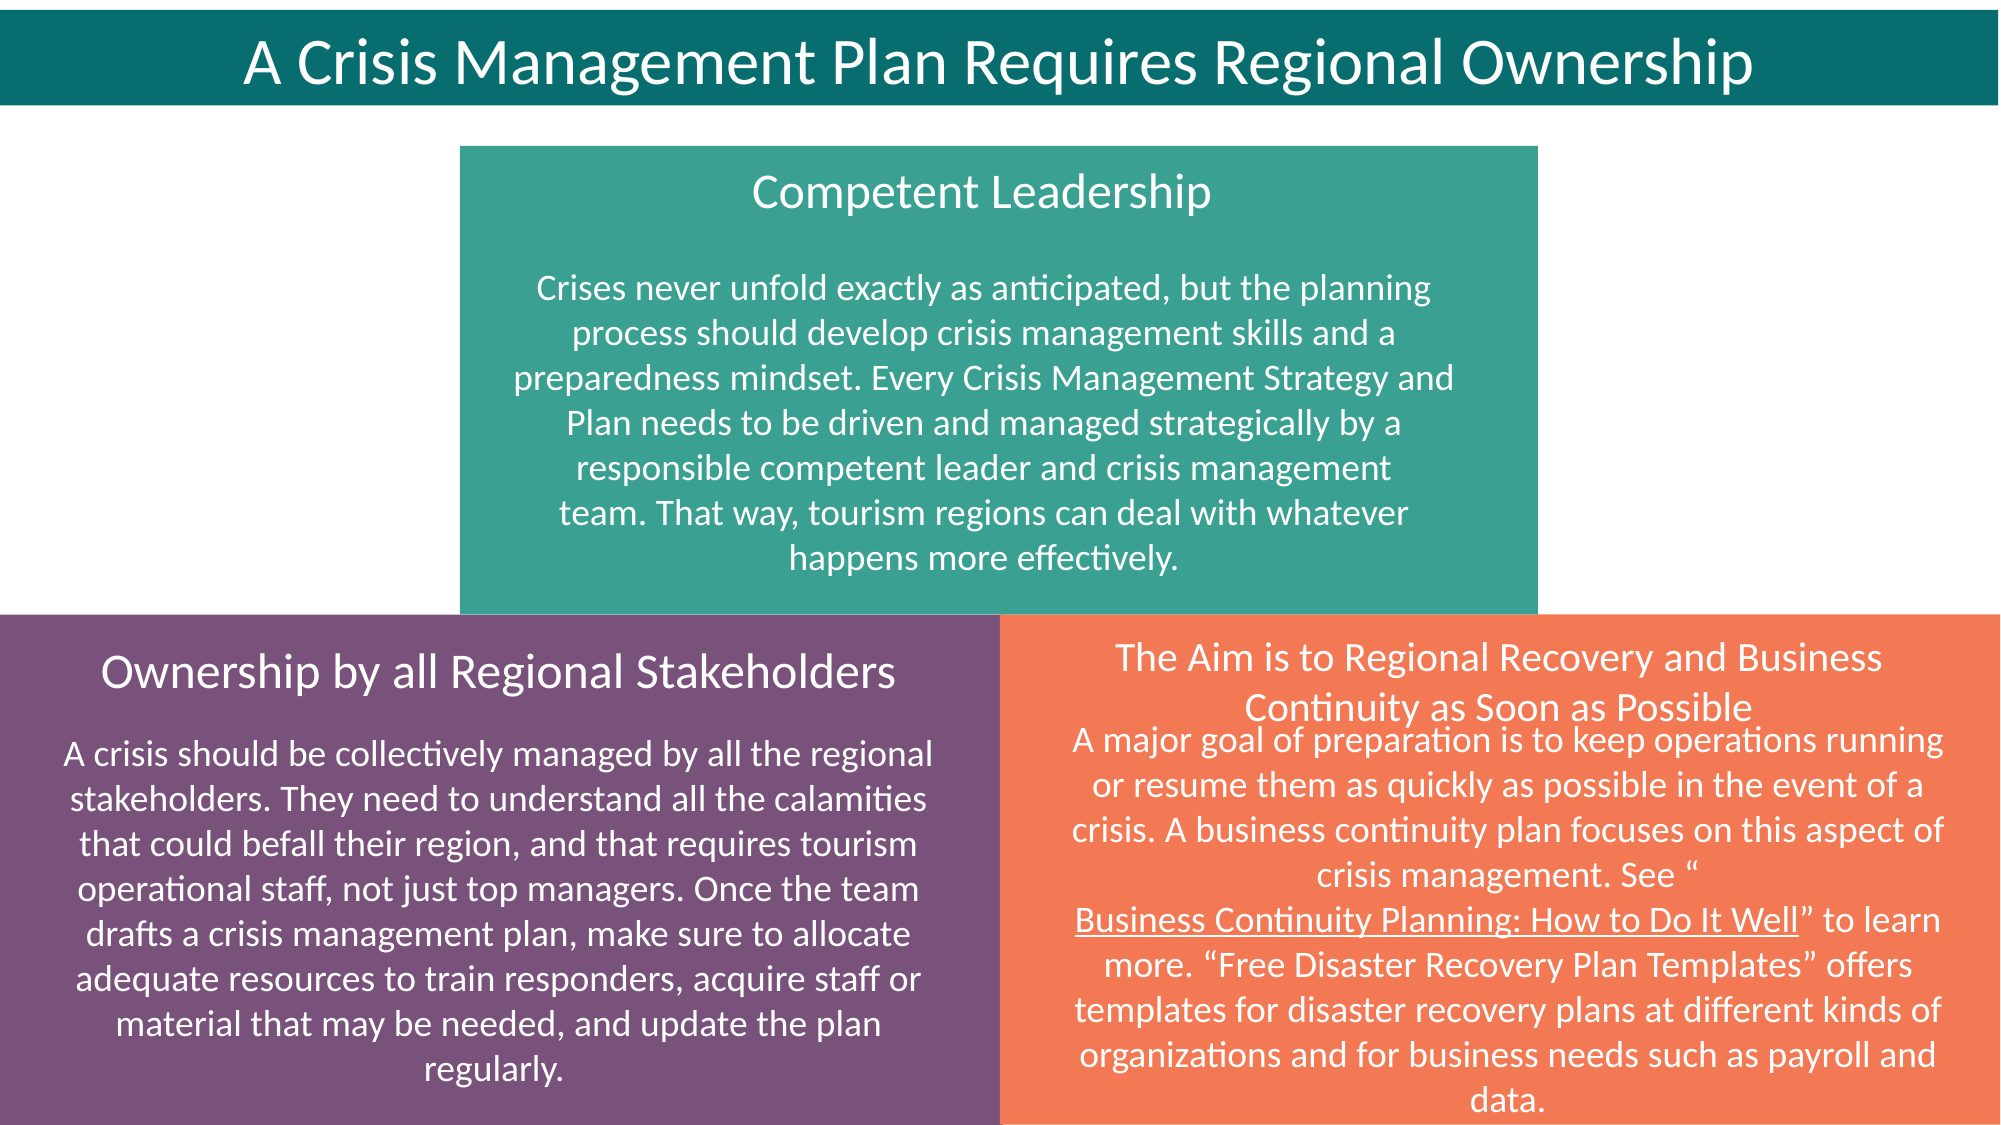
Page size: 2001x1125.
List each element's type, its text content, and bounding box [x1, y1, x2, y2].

list Ownership by all Regional Stakeholders [52, 621, 945, 708]
list A major goal of preparation is to keep operations running or resume them as quickly as possible in the event of a crisis. A business continuity plan focuses on this aspect of crisis management. See “Business Continuity Planning: How to Do It Well” to learn more. “Free Disaster Recovery Plan Templates” offers templates for disaster recovery plans at different kinds of organizations and for business needs such as payroll and data. [1040, 779, 1976, 1056]
text_box A Crisis Management Plan Requires Regional Ownership [0, 9, 1999, 106]
list The Aim is to Regional Recovery and Business Continuity as Soon as Possible [1021, 631, 1976, 728]
list Competent Leadership [575, 157, 1389, 219]
list A crisis should be collectively managed by all the regional stakeholders. They need to understand all the calamities that could befall their region, and that requires tourism operational staff, not just top managers. Once the team drafts a crisis management plan, make sure to allocate adequate resources to train responders, acquire staff or material that may be needed, and update the plan regularly. [31, 708, 967, 1110]
list Crises never unfold exactly as anticipated, but the planning process should develop crisis management skills and a preparedness mindset. Every Crisis Management Strategy and Plan needs to be driven and managed strategically by a responsible competent leader and crisis management team. That way, tourism regions can deal with whatever happens more effectively. [481, 219, 1487, 622]
